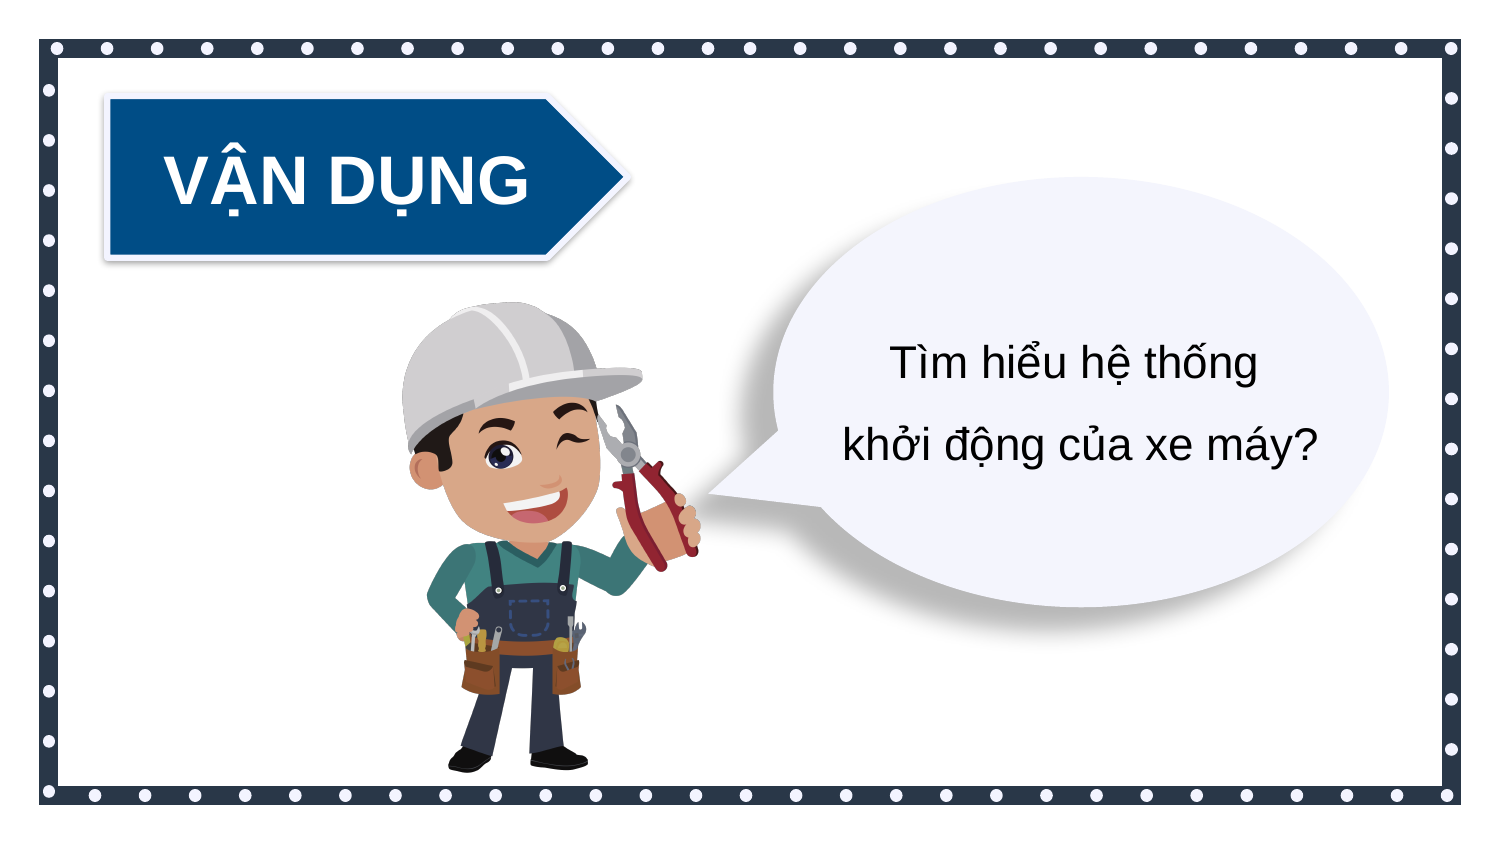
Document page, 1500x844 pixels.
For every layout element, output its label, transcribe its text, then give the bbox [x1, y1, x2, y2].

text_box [773, 176, 1390, 608]
text_box [398, 301, 701, 774]
text_box VẬN DỤNG [104, 92, 632, 261]
